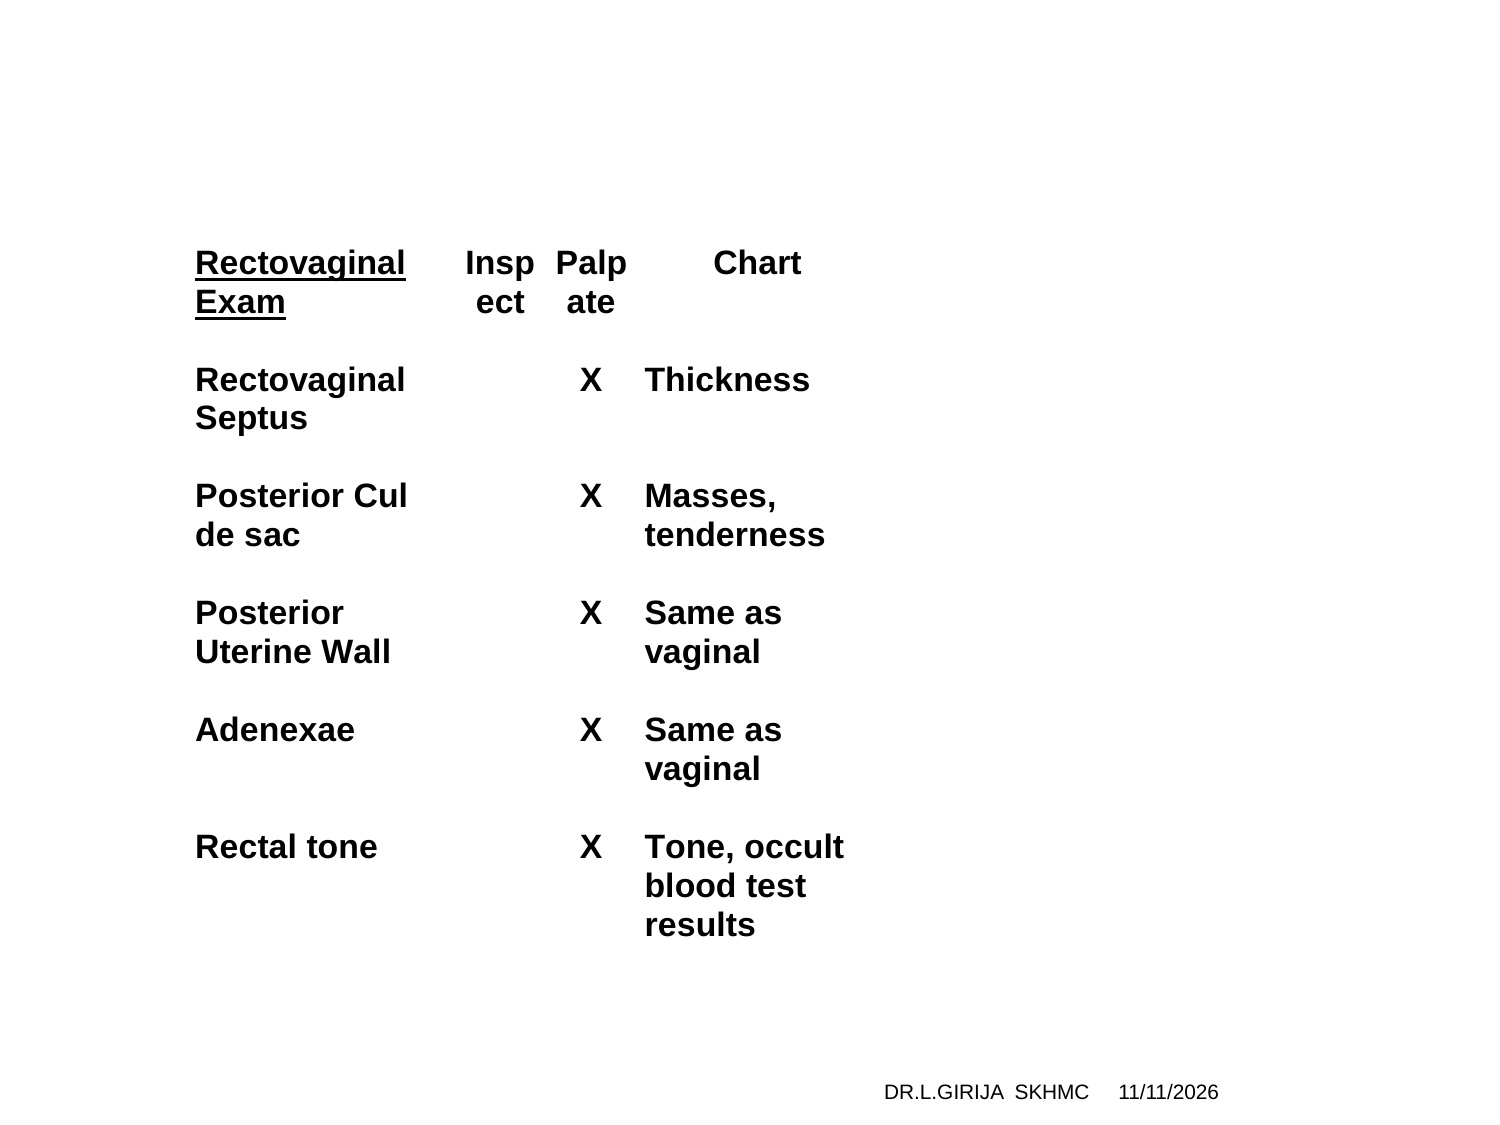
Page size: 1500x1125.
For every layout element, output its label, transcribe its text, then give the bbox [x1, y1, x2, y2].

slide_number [1105, 1051, 1419, 1112]
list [185, 242, 1315, 986]
footer DR.L.GIRIJA SKHMC [718, 1051, 1105, 1112]
